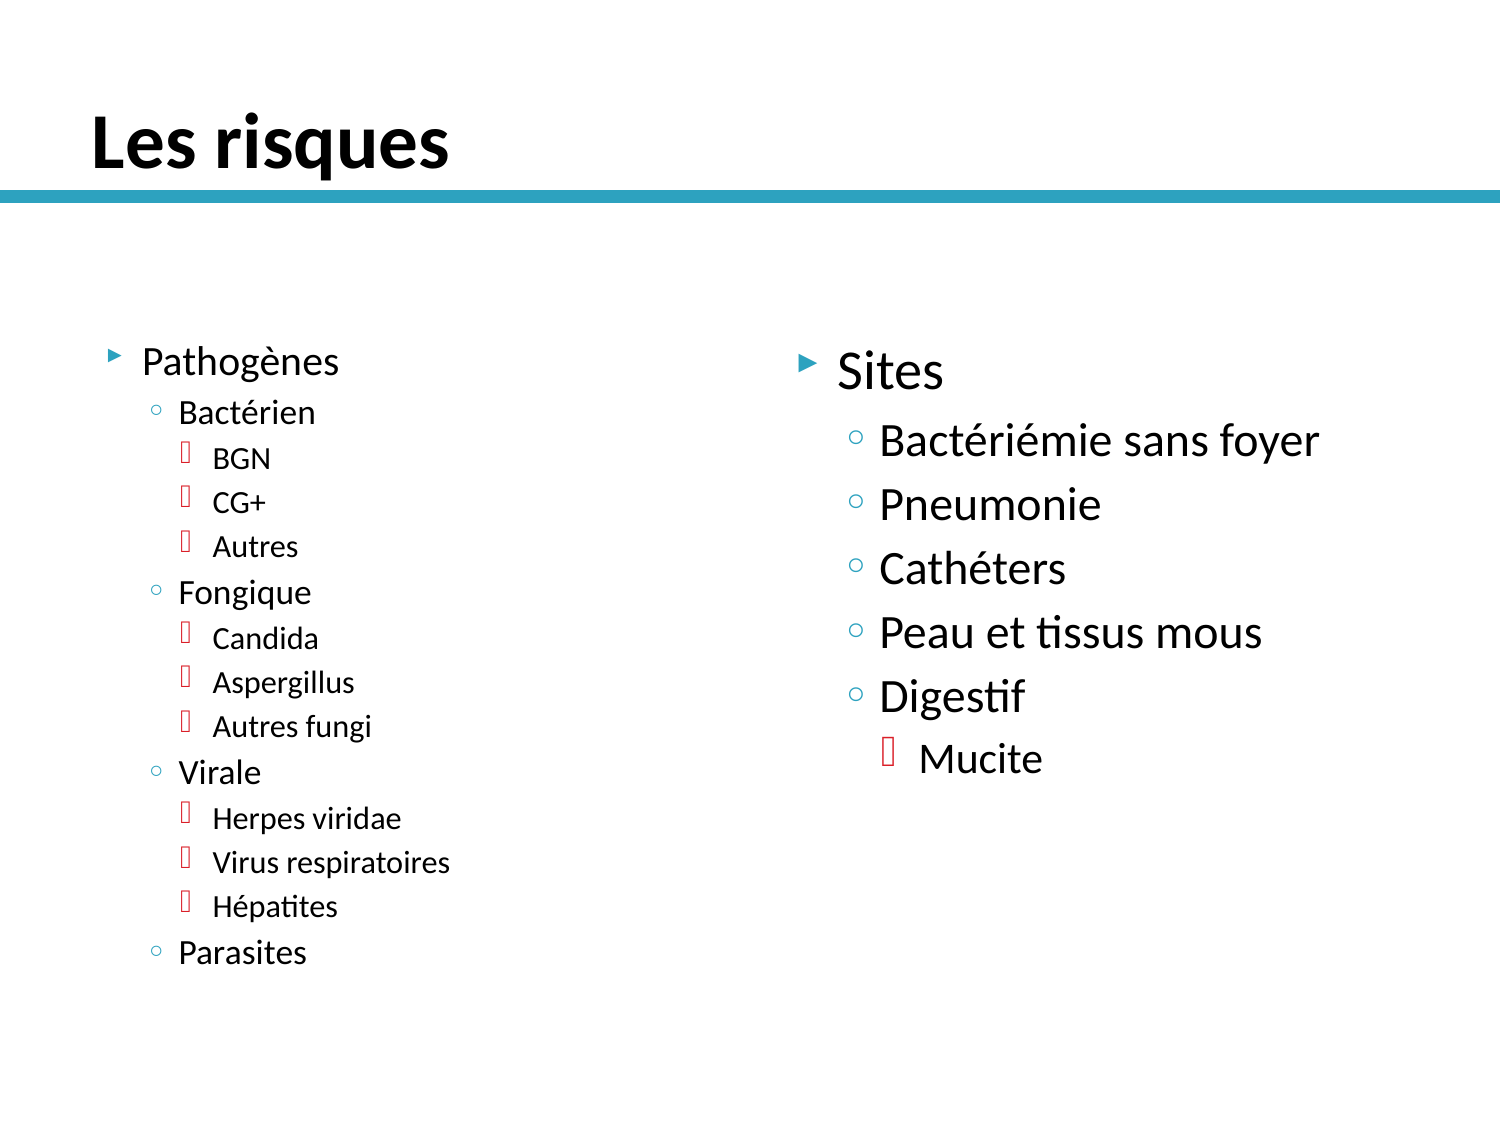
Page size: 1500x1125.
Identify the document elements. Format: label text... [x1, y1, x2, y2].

list Pathogènes Bactérien BGN CG+ Autres Fongique Candida Aspergillus Autres fungi Virale Herpes viridae Virus respiratoires Hépatites Parasites [74, 326, 738, 986]
title Les risques [76, 42, 1427, 231]
list Sites Bactériémie sans foyer Pneumonie Cathéters Peau et tissus mous Digestif Mucite [762, 326, 1426, 986]
